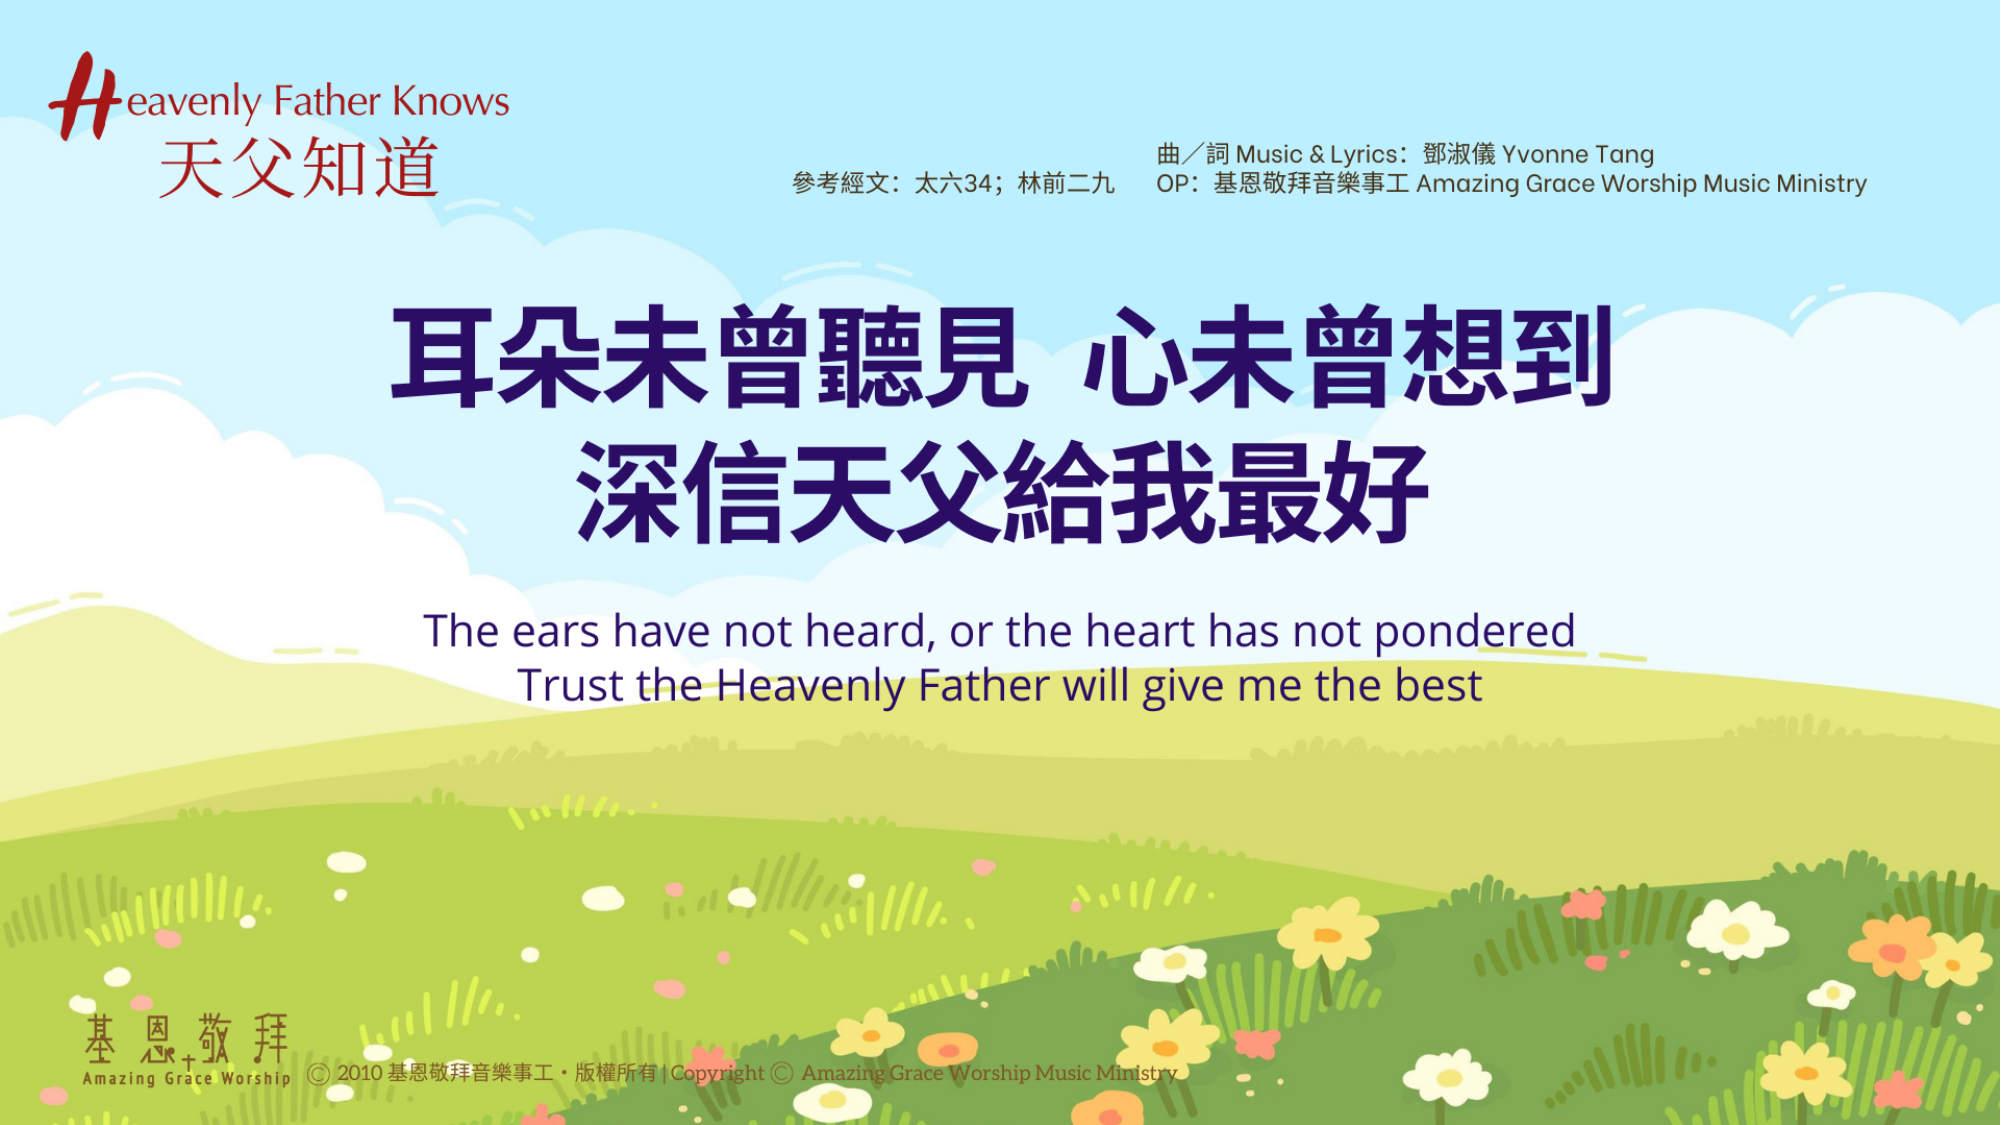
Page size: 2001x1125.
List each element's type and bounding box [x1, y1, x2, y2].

list [0, 0, 2000, 1125]
